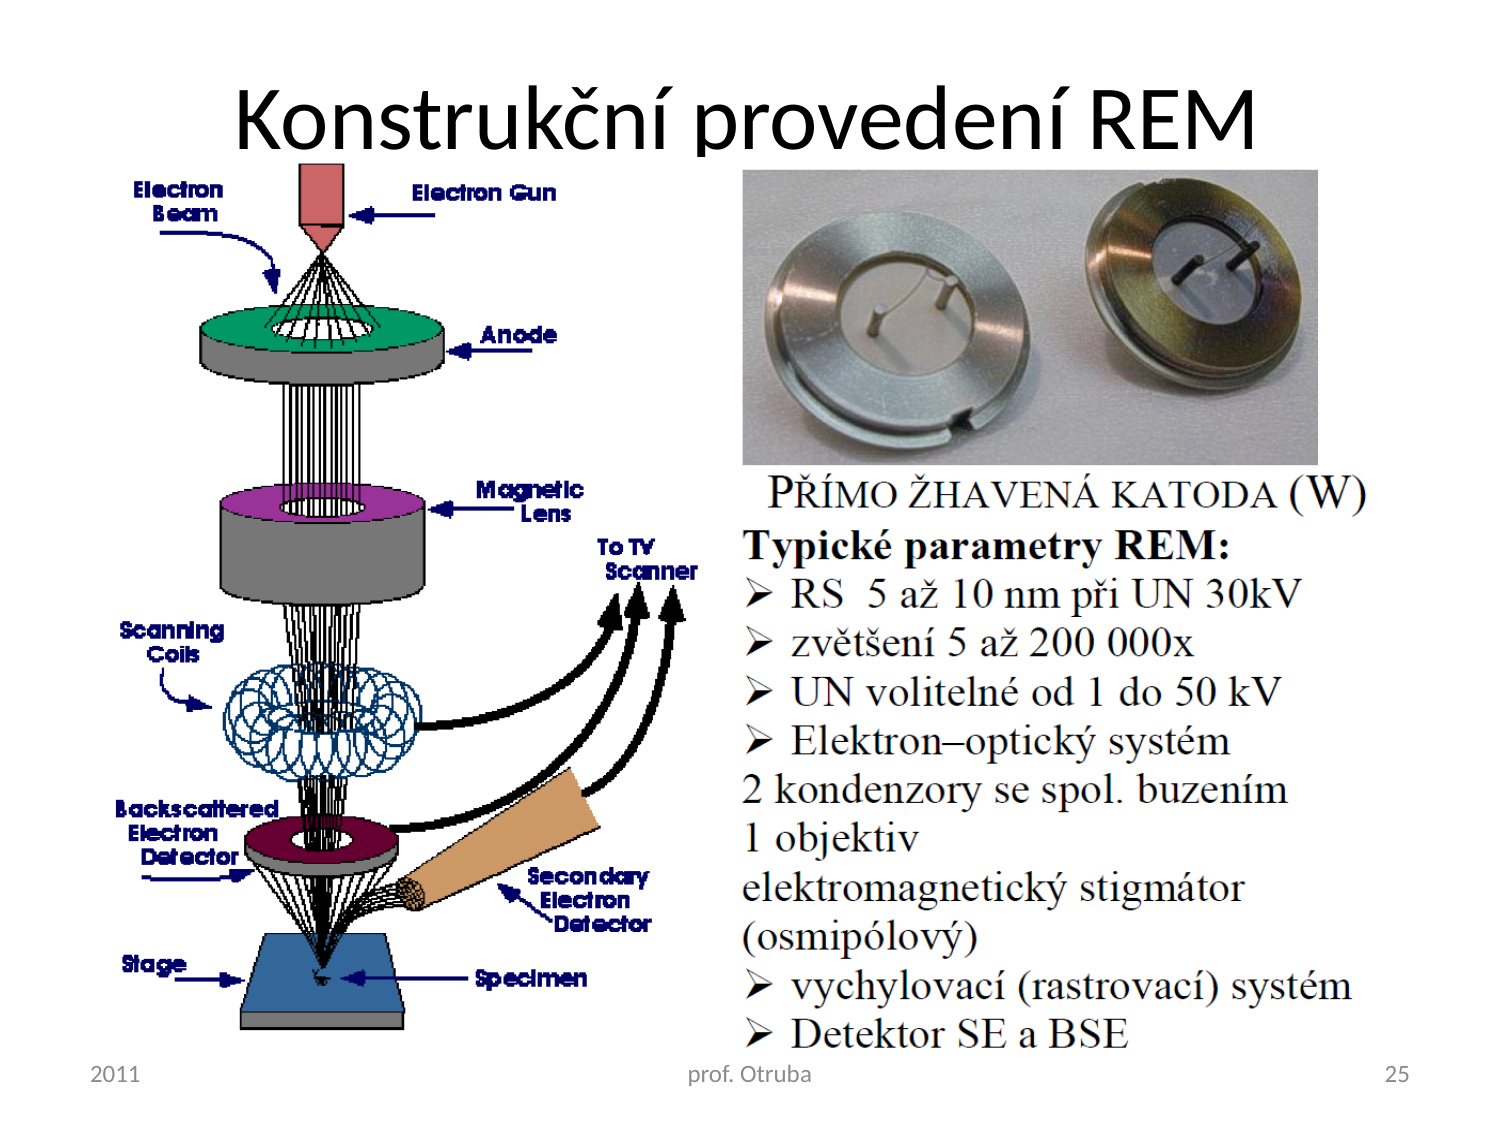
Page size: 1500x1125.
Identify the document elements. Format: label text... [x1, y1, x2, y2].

slide_number 2011 [75, 1042, 425, 1103]
title Konstrukční provedení REM [73, 30, 1424, 194]
slide_number 25 [1074, 1042, 1425, 1103]
picture [100, 157, 1412, 1057]
footer prof. Otruba [512, 1066, 988, 1103]
